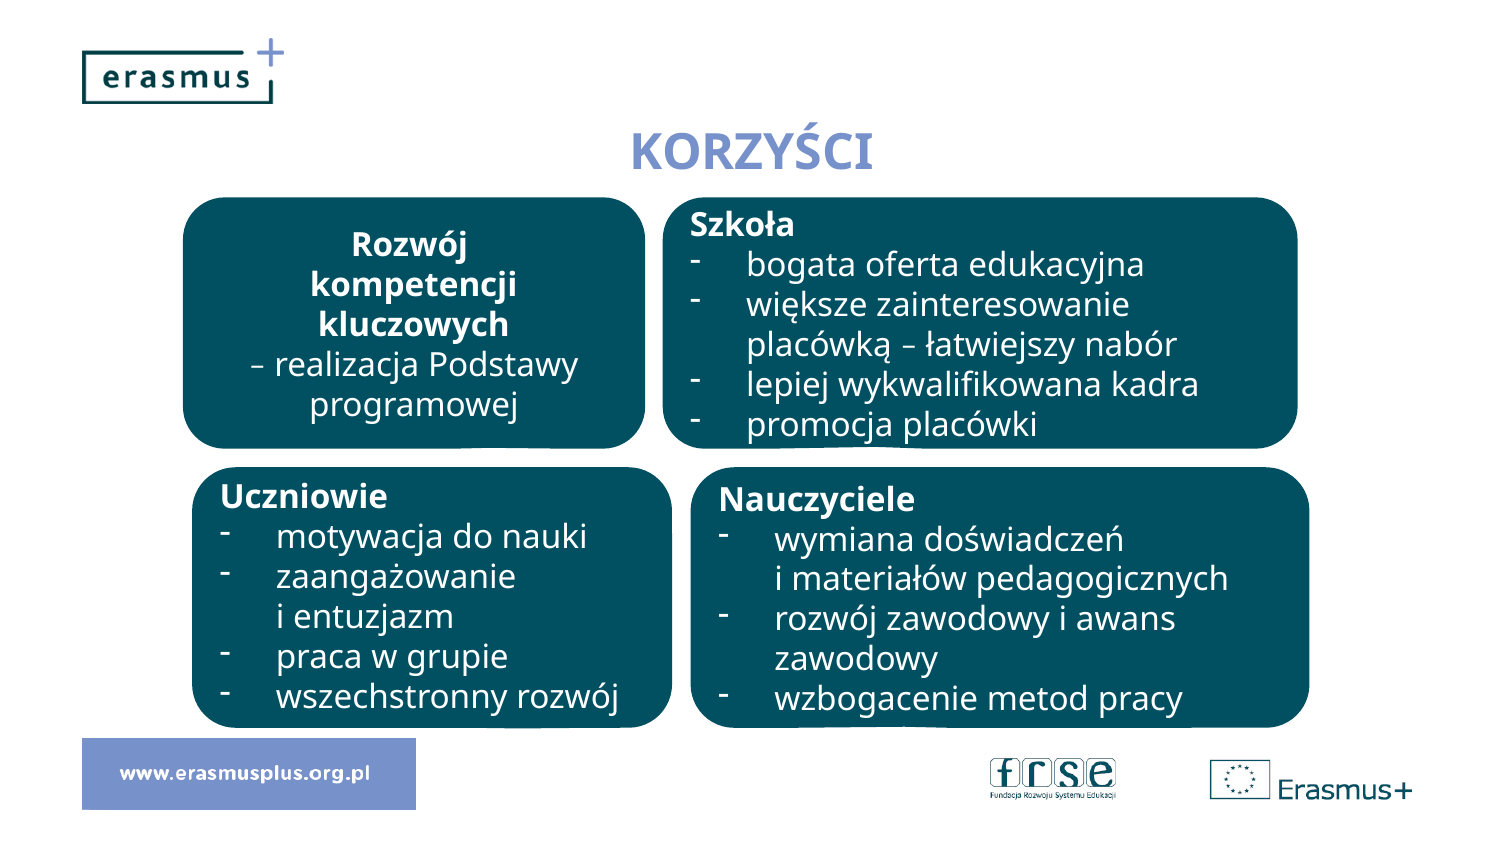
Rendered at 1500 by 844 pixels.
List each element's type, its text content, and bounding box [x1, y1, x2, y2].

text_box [182, 197, 1310, 729]
title Korzyści [76, 55, 1427, 244]
picture [82, 738, 416, 810]
picture [82, 38, 284, 55]
picture [990, 758, 1412, 800]
